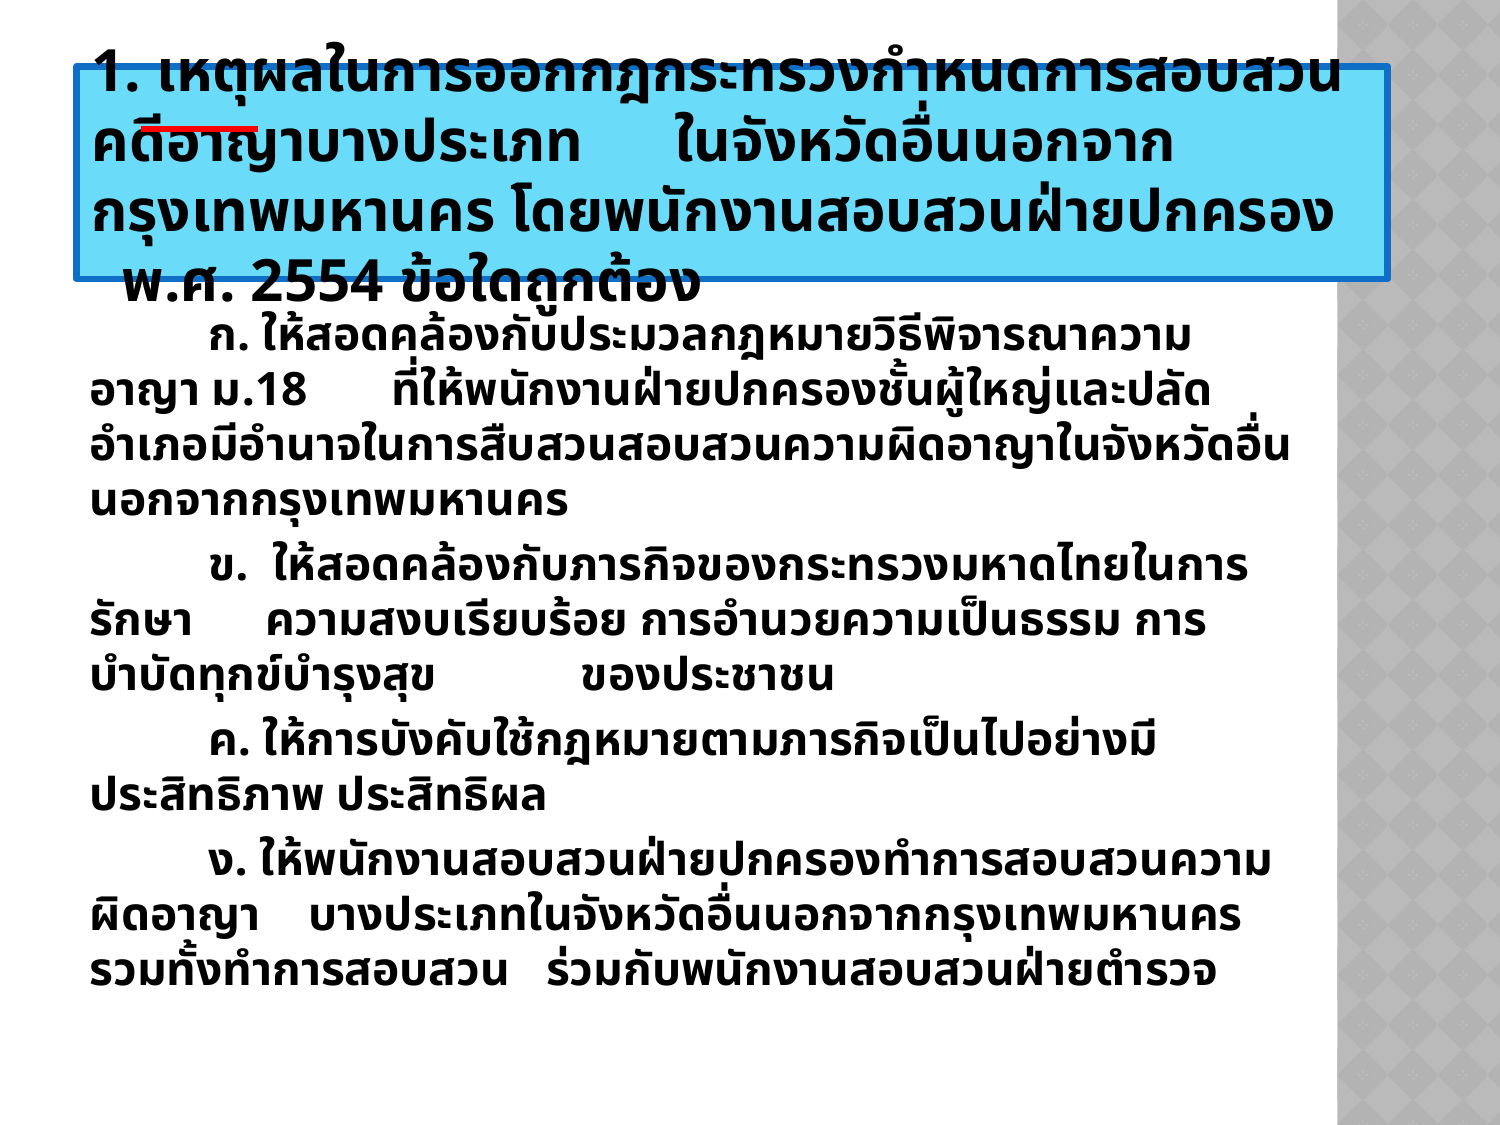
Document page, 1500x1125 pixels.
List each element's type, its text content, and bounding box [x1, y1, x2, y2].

text_box 1. เหตุผลในการออกกฎกระทรวงกำหนดการสอบสวนคดีอาญาบางประเภท ในจังหวัดอื่นนอกจากกรุงเทพมหานคร โดยพนักงานสอบสวนฝ่ายปกครอง พ.ศ. 2554 ข้อใดถูกต้อง [73, 63, 1391, 282]
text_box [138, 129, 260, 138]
list ก. ให้สอดคล้องกับประมวลกฎหมายวิธีพิจารณาความอาญา ม.18 ที่ให้พนักงานฝ่ายปกครองชั้นผู้ใหญ่และปลัดอำเภอมีอำนาจในการสืบสวนสอบสวนความผิดอาญาในจังหวัดอื่นนอกจากกรุงเทพมหานคร ข. ให้สอดคล้องกับภารกิจของกระทรวงมหาดไทยในการรักษา ความสงบเรียบร้อย การอำนวยความเป็นธรรม การบำบัดทุกข์บำรุงสุข ของประชาชน ค. ให้การบังคับใช้กฎหมายตามภารกิจเป็นไปอย่างมีประสิทธิภาพ ประสิทธิผล ง. ให้พนักงานสอบสวนฝ่ายปกครองทำการสอบสวนความผิดอาญา บางประเภทในจังหวัดอื่นนอกจากกรุงเทพมหานคร รวมทั้งทำการสอบสวน ร่วมกับพนักงานสอบสวนฝ่ายตำรวจ [75, 282, 1313, 1020]
